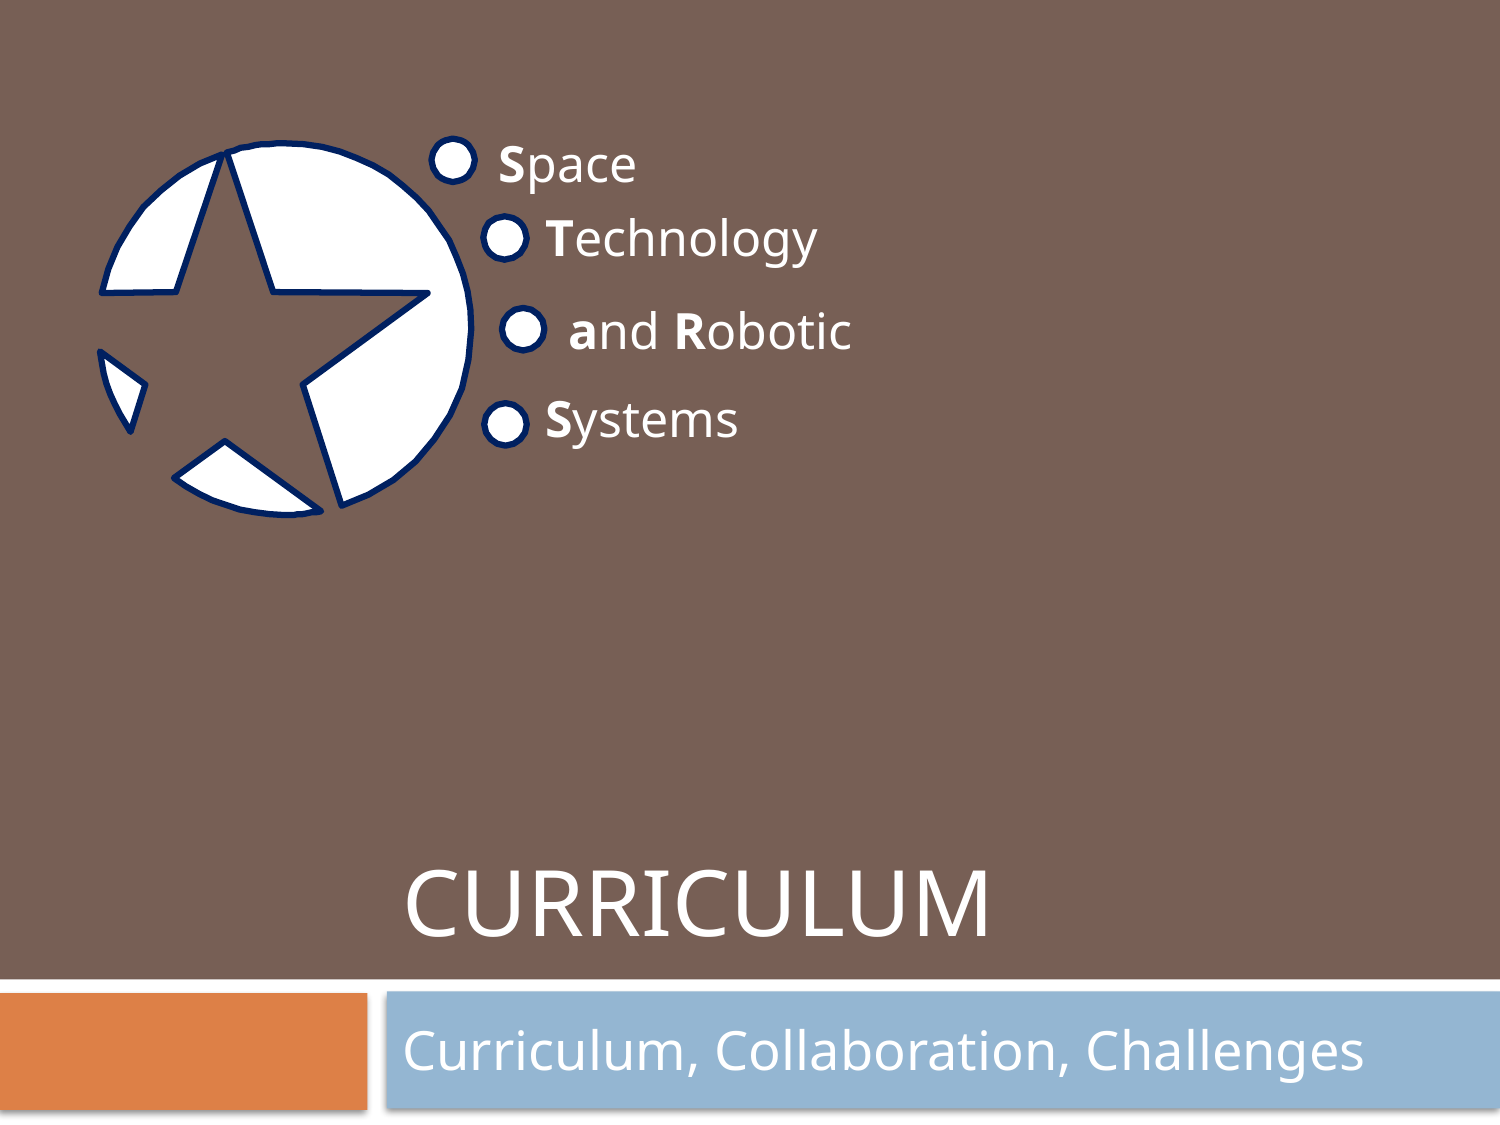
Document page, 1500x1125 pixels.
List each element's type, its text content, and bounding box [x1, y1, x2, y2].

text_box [99, 124, 976, 516]
title CURRICULUM [387, 662, 1500, 963]
subtitle Curriculum, Collaboration, Challenges [387, 992, 1488, 1105]
